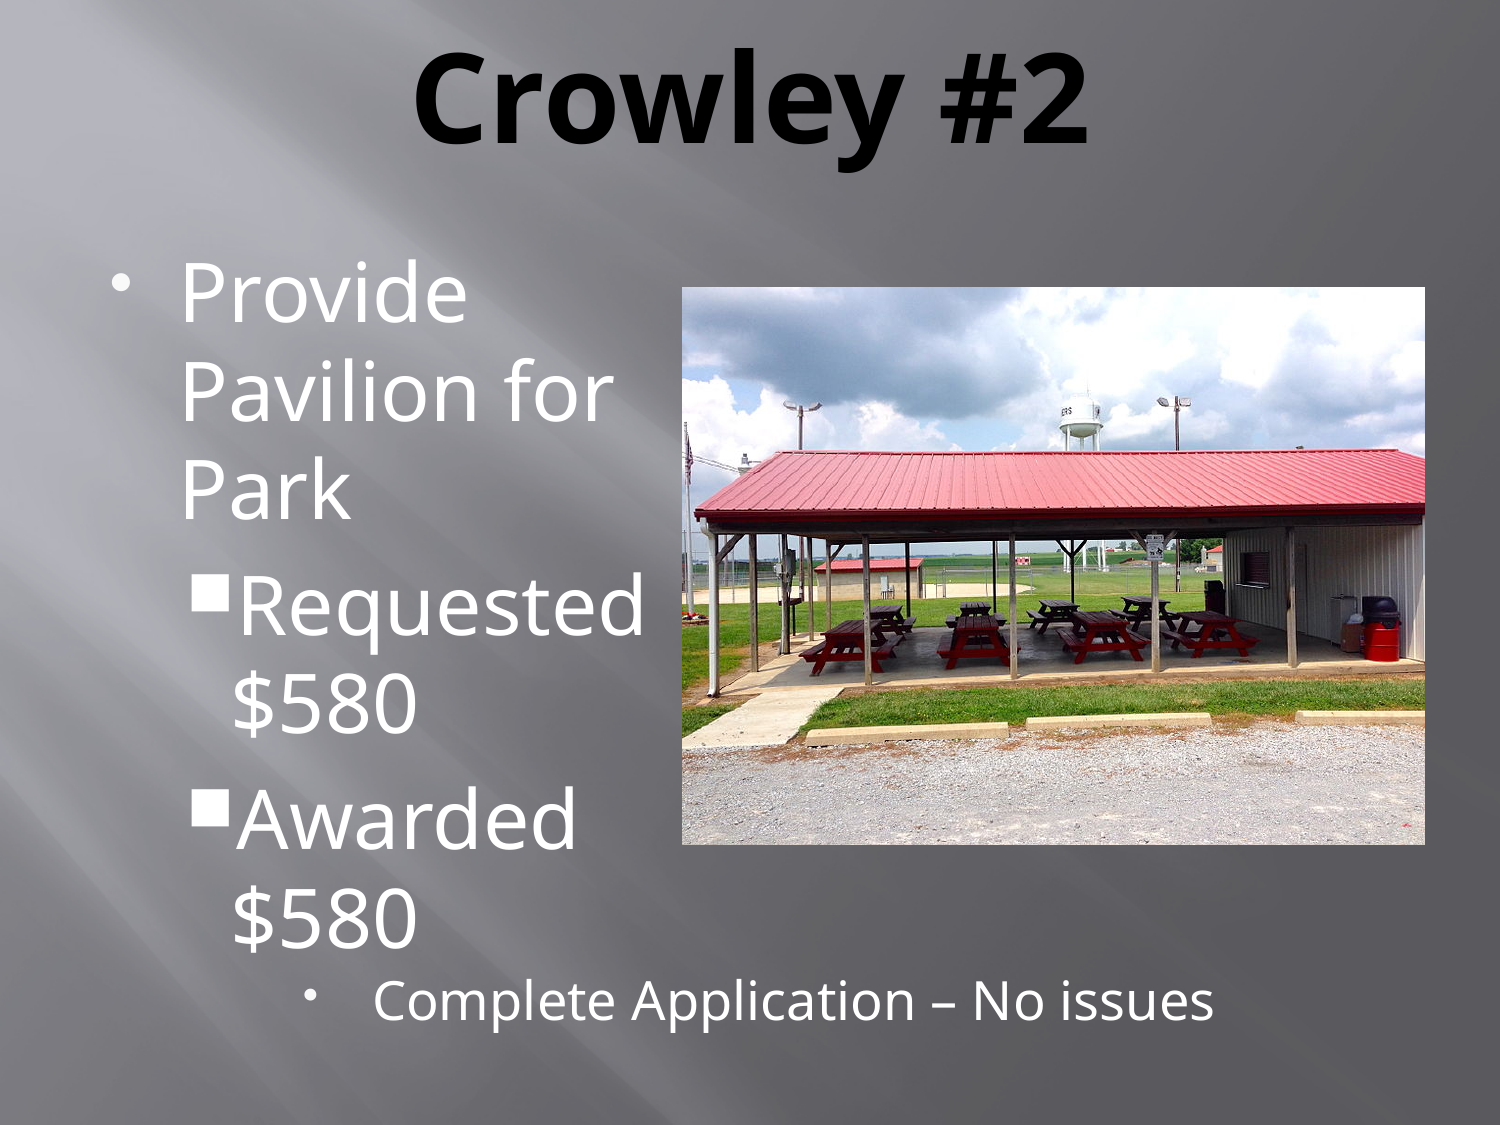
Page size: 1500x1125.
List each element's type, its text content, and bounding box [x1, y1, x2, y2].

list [681, 287, 1426, 845]
text_box Complete Application – No issues [74, 959, 1425, 1039]
list Provide Pavilion for Park Requested $580 Awarded $580 [75, 232, 738, 959]
title Crowley #2 [75, 0, 1425, 188]
